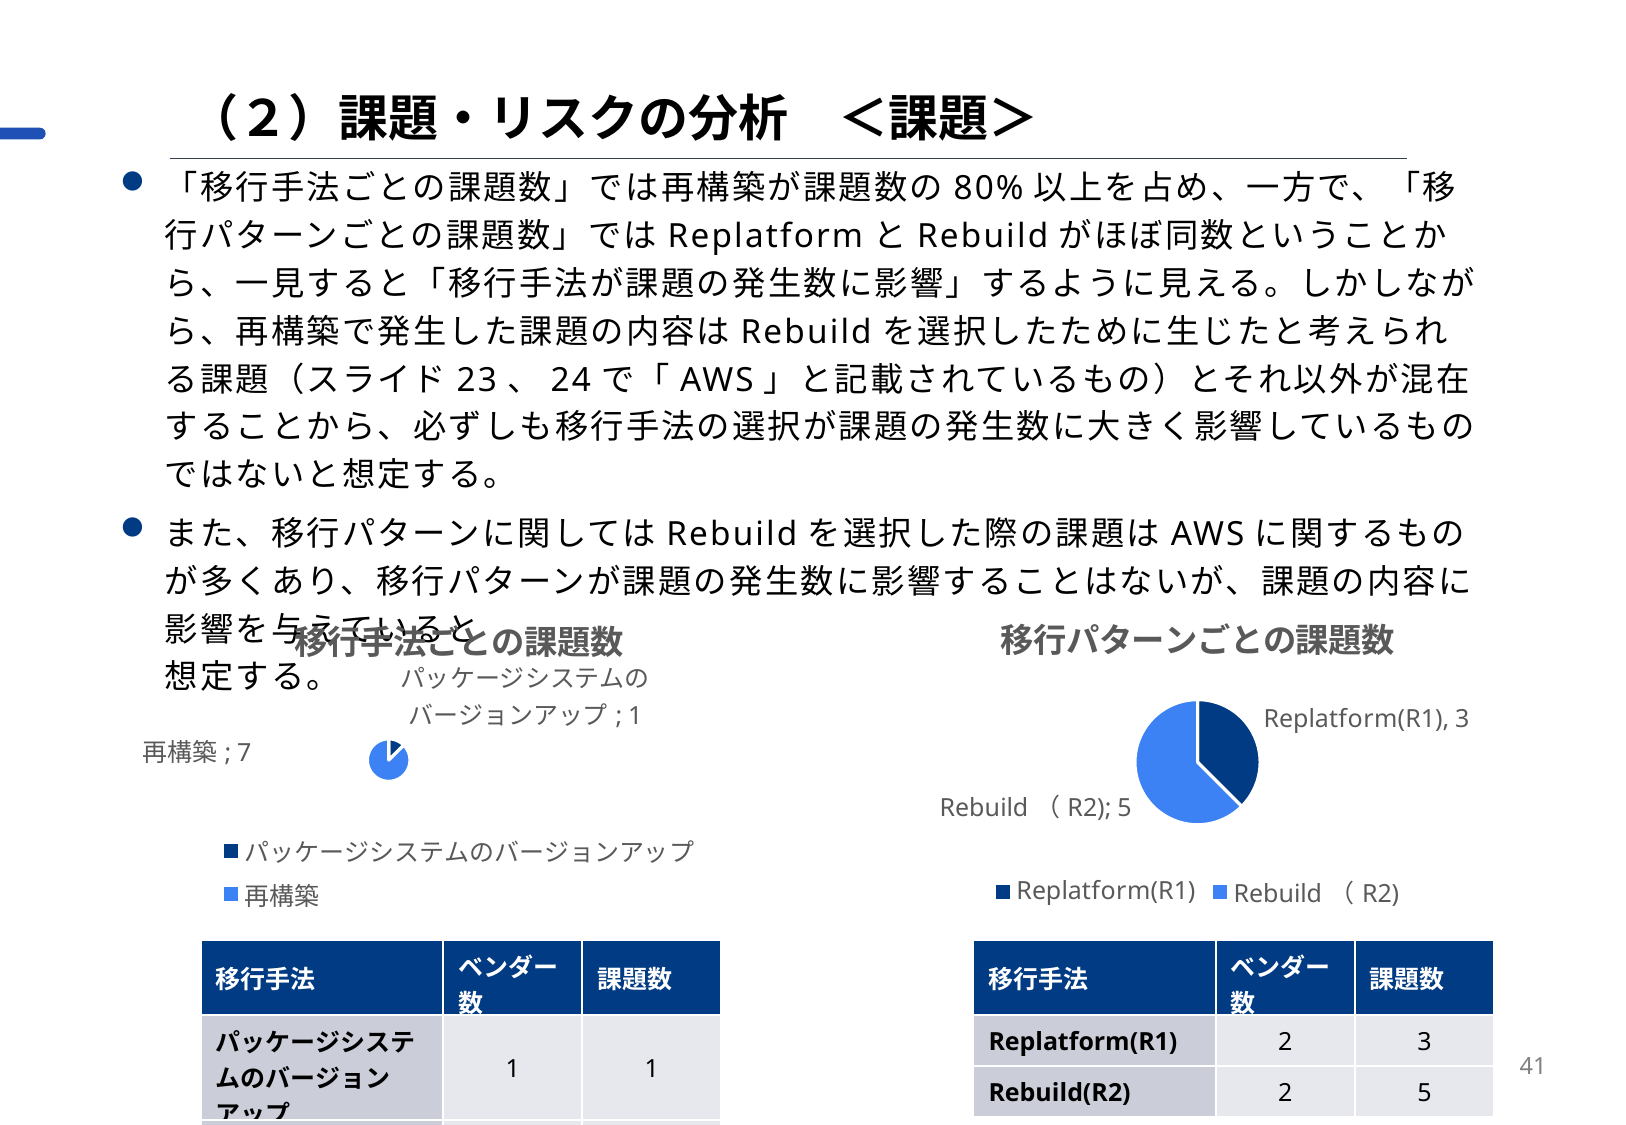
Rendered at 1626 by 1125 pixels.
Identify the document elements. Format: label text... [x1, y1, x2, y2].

table_header 移行手法 [974, 941, 1215, 1014]
table_cell 1 [444, 1016, 581, 1119]
table_header 移行手法 [202, 941, 442, 1014]
table_cell 2 [1217, 1067, 1354, 1116]
table_header 課題数 [1356, 941, 1493, 1014]
table_cell Replatform(R1) [974, 1016, 1215, 1065]
table_cell 2 [1217, 1016, 1354, 1065]
text_box （２）課題・リスクの分析 ＜課題＞ [188, 82, 1467, 151]
table_cell 7 [583, 1121, 720, 1125]
table_cell 3 [1356, 1016, 1493, 1065]
table_cell パッケージシステムのバージョンアップ [202, 1016, 442, 1119]
table_cell 5 [1356, 1067, 1493, 1116]
table_cell 3 [444, 1121, 581, 1125]
chart [22, 590, 1602, 919]
text_box 「移行手法ごとの課題数」では再構築が課題数の80%以上を占め、一方で、「移行パターンごとの課題数」ではReplatformとRebuildがほぼ同数ということから、一見すると「移行手法が課題の発生数に影響」するように見える。しかしながら、再構築で発生した課題の内容はRebuildを選択したために生じたと考えられる課題（スライド23、24で「AWS」と記載されているもの）とそれ以外が混在することから、必ずしも移行手法の選択が課題の発生数に大きく影響しているものではないと想定する。 また、移行パターンに関してはRebuildを選択した際の課題はAWSに関するものが多くあり、移行パターンが課題の発生数に影響することはないが、課題の内容に影響を与えていると 想定する。 [120, 158, 1483, 592]
table_header 課題数 [583, 941, 720, 1014]
table_cell 再構築 [202, 1121, 442, 1125]
slide_number 41 [1495, 1036, 1562, 1097]
table_cell Rebuild(R2) [974, 1067, 1215, 1116]
table_header ベンダー数 [444, 941, 581, 1014]
table_cell 1 [583, 1016, 720, 1119]
table_header ベンダー数 [1217, 941, 1354, 1014]
